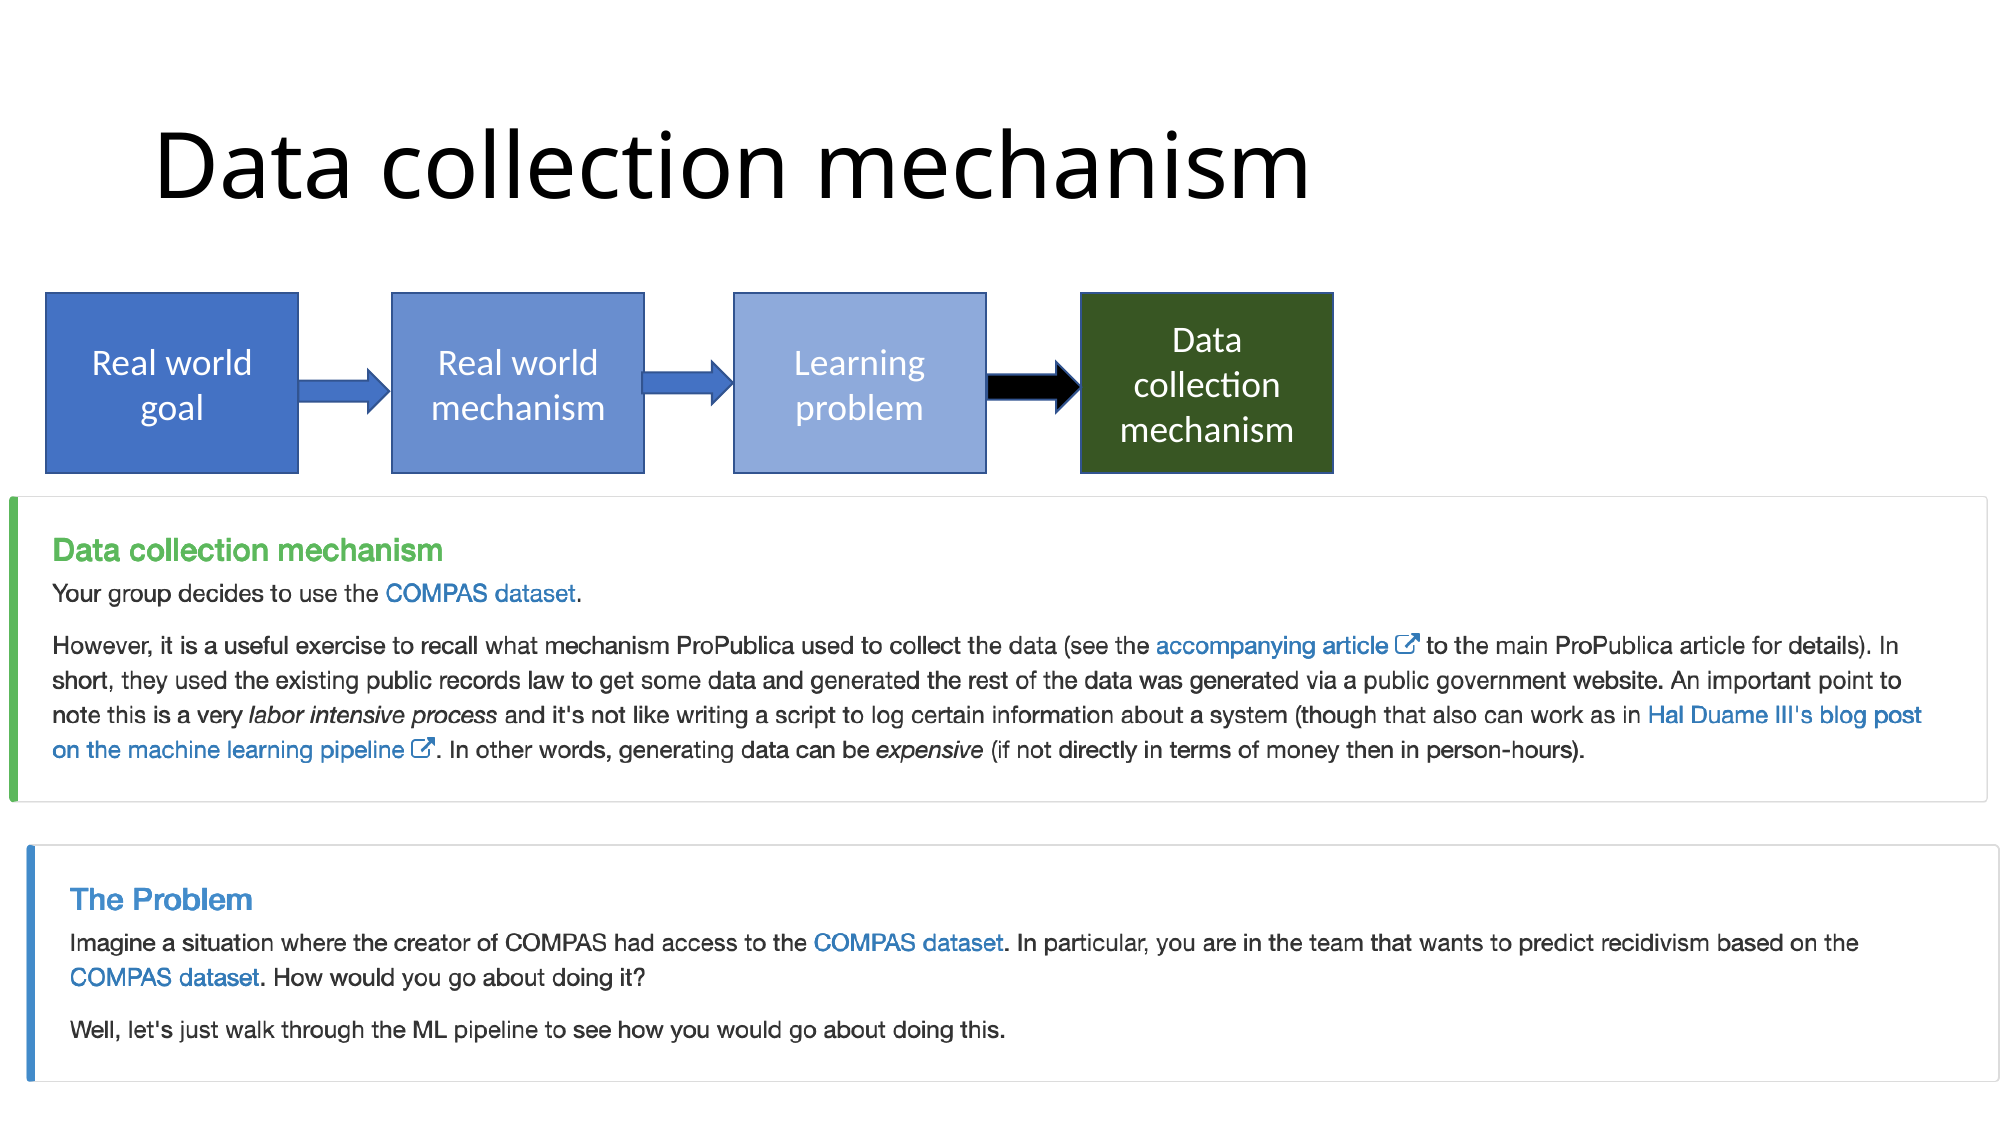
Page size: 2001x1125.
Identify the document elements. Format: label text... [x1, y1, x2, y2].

text_box Data collection mechanism [1080, 292, 1334, 474]
text_box Learning problem [733, 292, 987, 474]
text_box Real world mechanism [391, 292, 645, 474]
title Data collection mechanism [137, 59, 1863, 278]
text_box [985, 359, 1083, 415]
picture [14, 835, 2000, 1101]
picture [0, 483, 2000, 822]
text_box Real world goal [45, 292, 299, 474]
text_box [297, 367, 391, 415]
text_box [641, 359, 735, 407]
